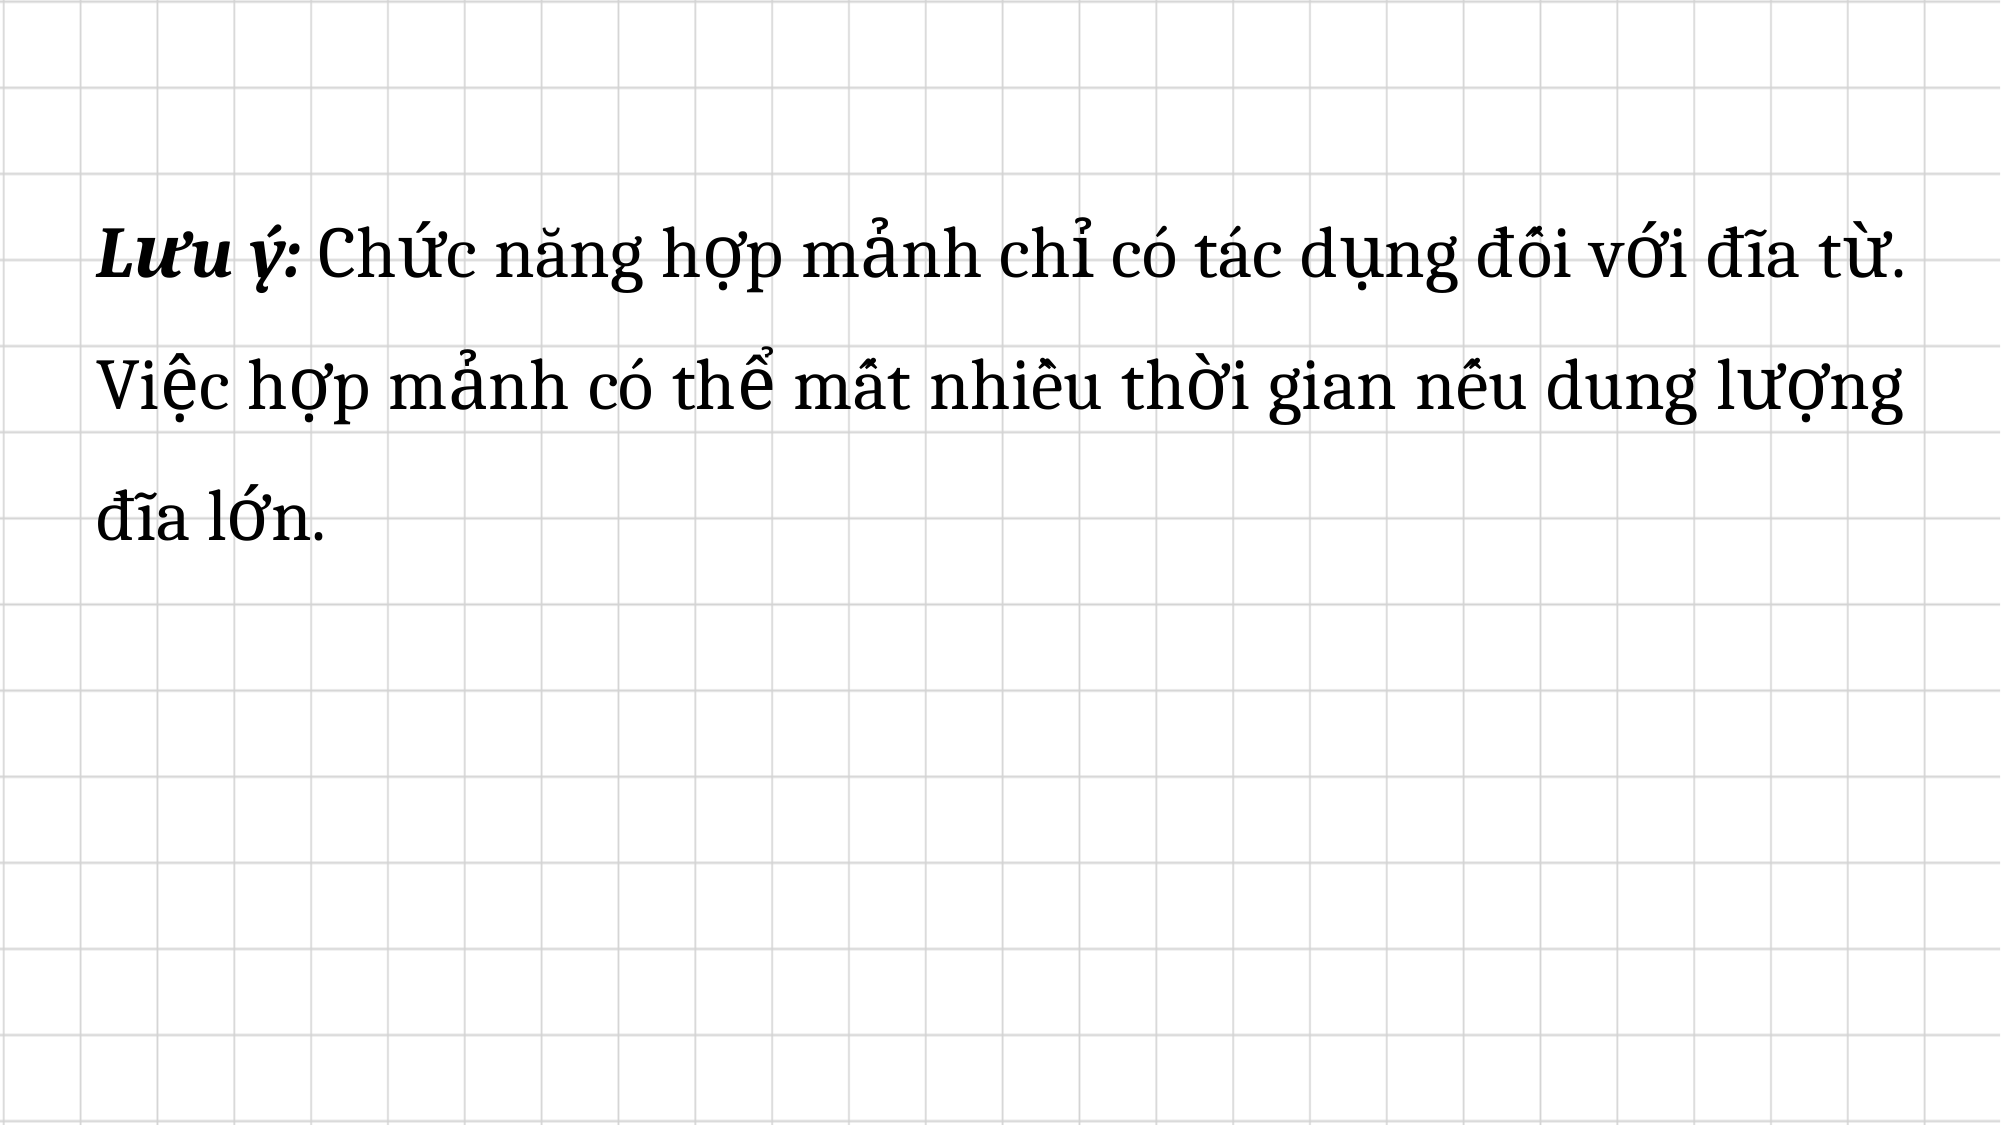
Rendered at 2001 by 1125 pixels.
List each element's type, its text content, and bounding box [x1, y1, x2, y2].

picture [0, 0, 2001, 1125]
text_box Lưu ý: Chức năng hợp mảnh chỉ có tác dụng đối với đĩa từ. Việc hợp mảnh có thể mất nhiều thời gian nếu dung lượng đĩa lớn. [81, 153, 1919, 563]
